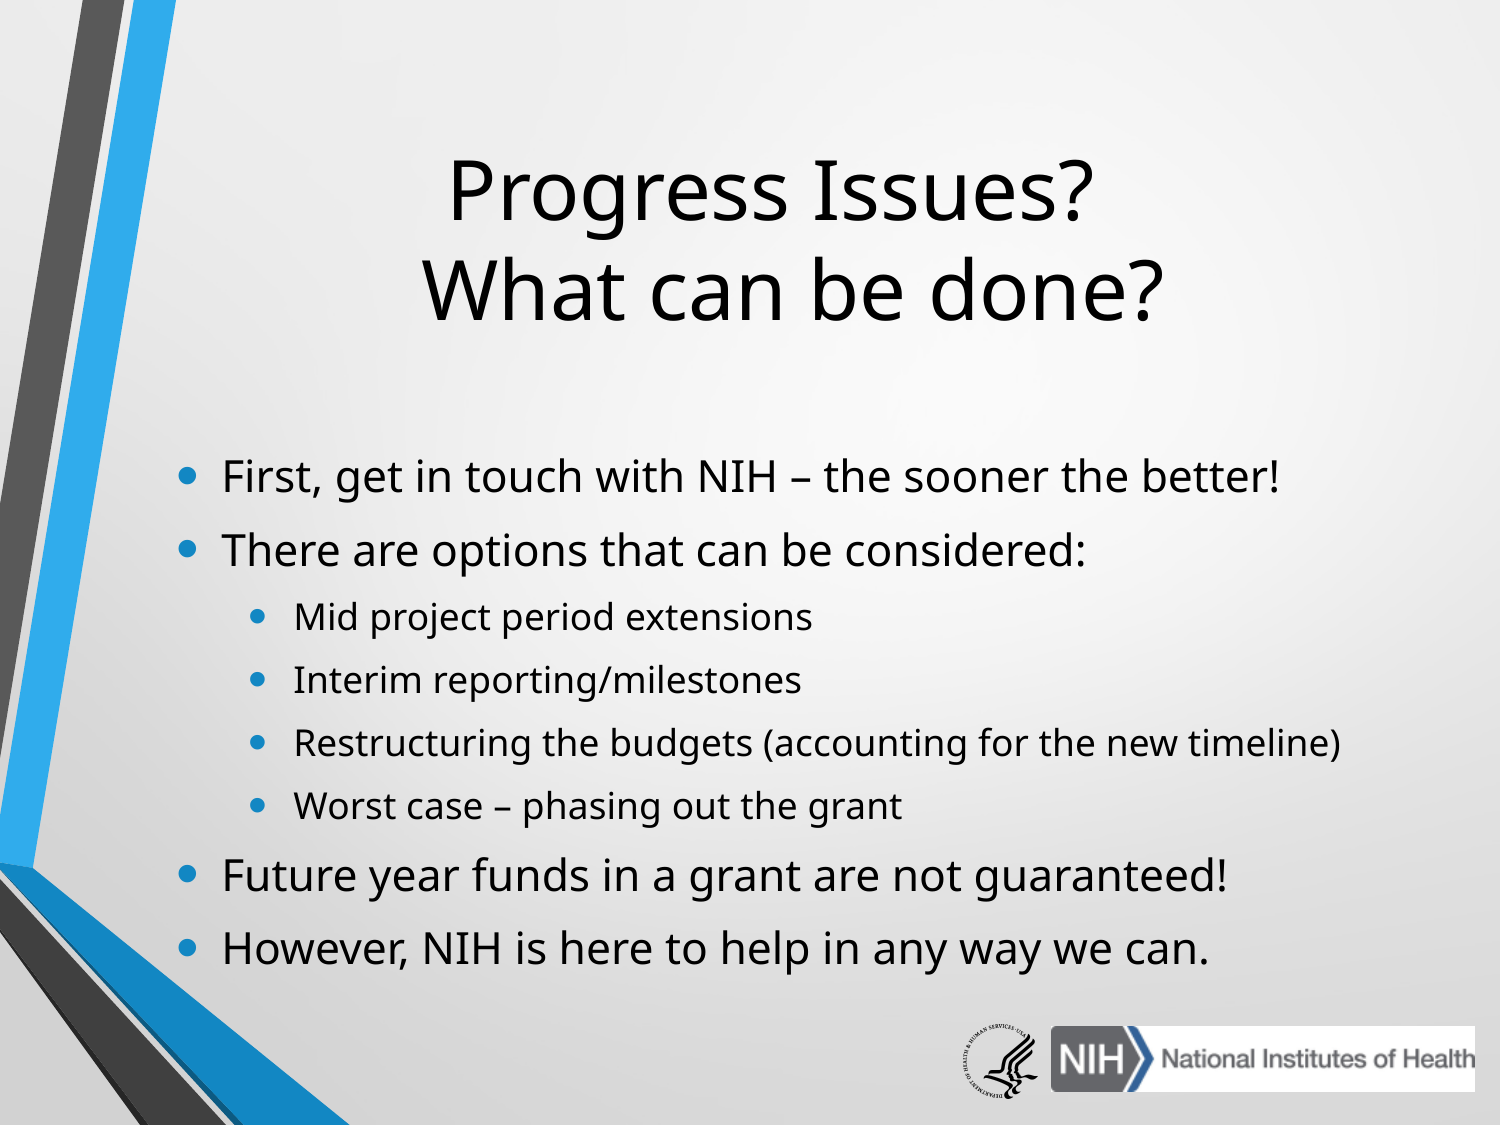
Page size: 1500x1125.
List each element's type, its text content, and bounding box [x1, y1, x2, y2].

picture [963, 1024, 1038, 1099]
title Progress Issues? What can be done? [161, 75, 1425, 400]
picture [1051, 1026, 1475, 1092]
list First, get in touch with NIH – the sooner the better! There are options that can be considered: Mid project period extensions Interim reporting/milestones Restructuring the budgets (accounting for the new timeline) Worst case – phasing out the grant Future year funds in a grant are not guaranteed! However, NIH is here to help in any way we can. [161, 437, 1425, 985]
